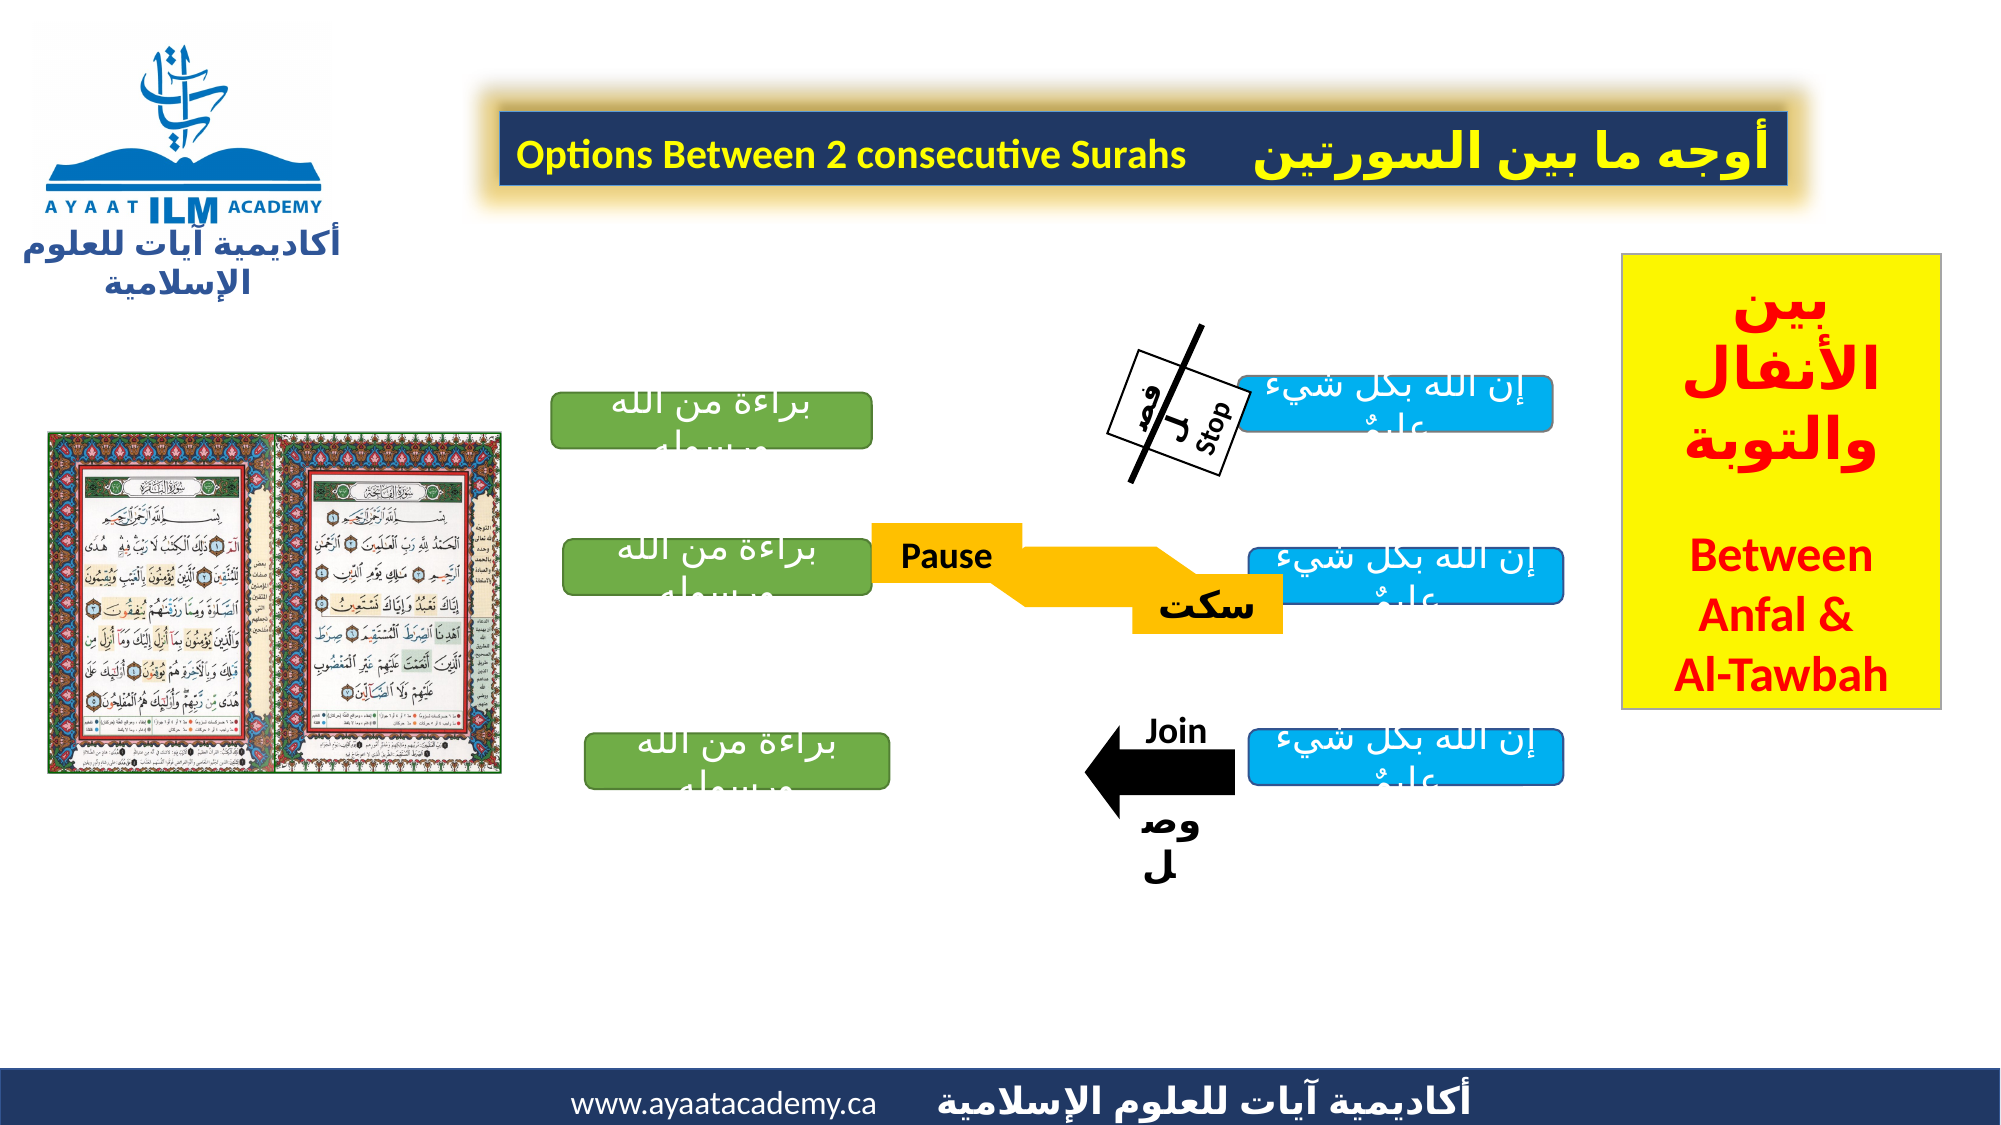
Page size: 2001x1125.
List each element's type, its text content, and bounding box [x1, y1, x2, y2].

picture [32, 21, 332, 241]
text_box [871, 523, 1284, 635]
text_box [1085, 698, 1234, 850]
text_box أوجه ما بين السورتين Options Between 2 consecutive Surahs [499, 111, 1788, 186]
text_box بين الأنفال والتوبة Between Anfal & Al-Tawbah [1621, 253, 1942, 710]
text_box براءة من الله ورسوله [583, 732, 891, 791]
text_box براءة من الله ورسوله [550, 391, 873, 450]
text_box إن الله بكل شيء عليمٌ [1247, 728, 1565, 787]
text_box براءة من الله ورسوله [562, 538, 871, 596]
text_box إن الله بكل شيء عليمٌ [1236, 374, 1554, 433]
text_box إن الله بكل شيء عليمٌ [1284, 546, 1565, 605]
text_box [1120, 324, 1207, 483]
picture [47, 431, 502, 774]
